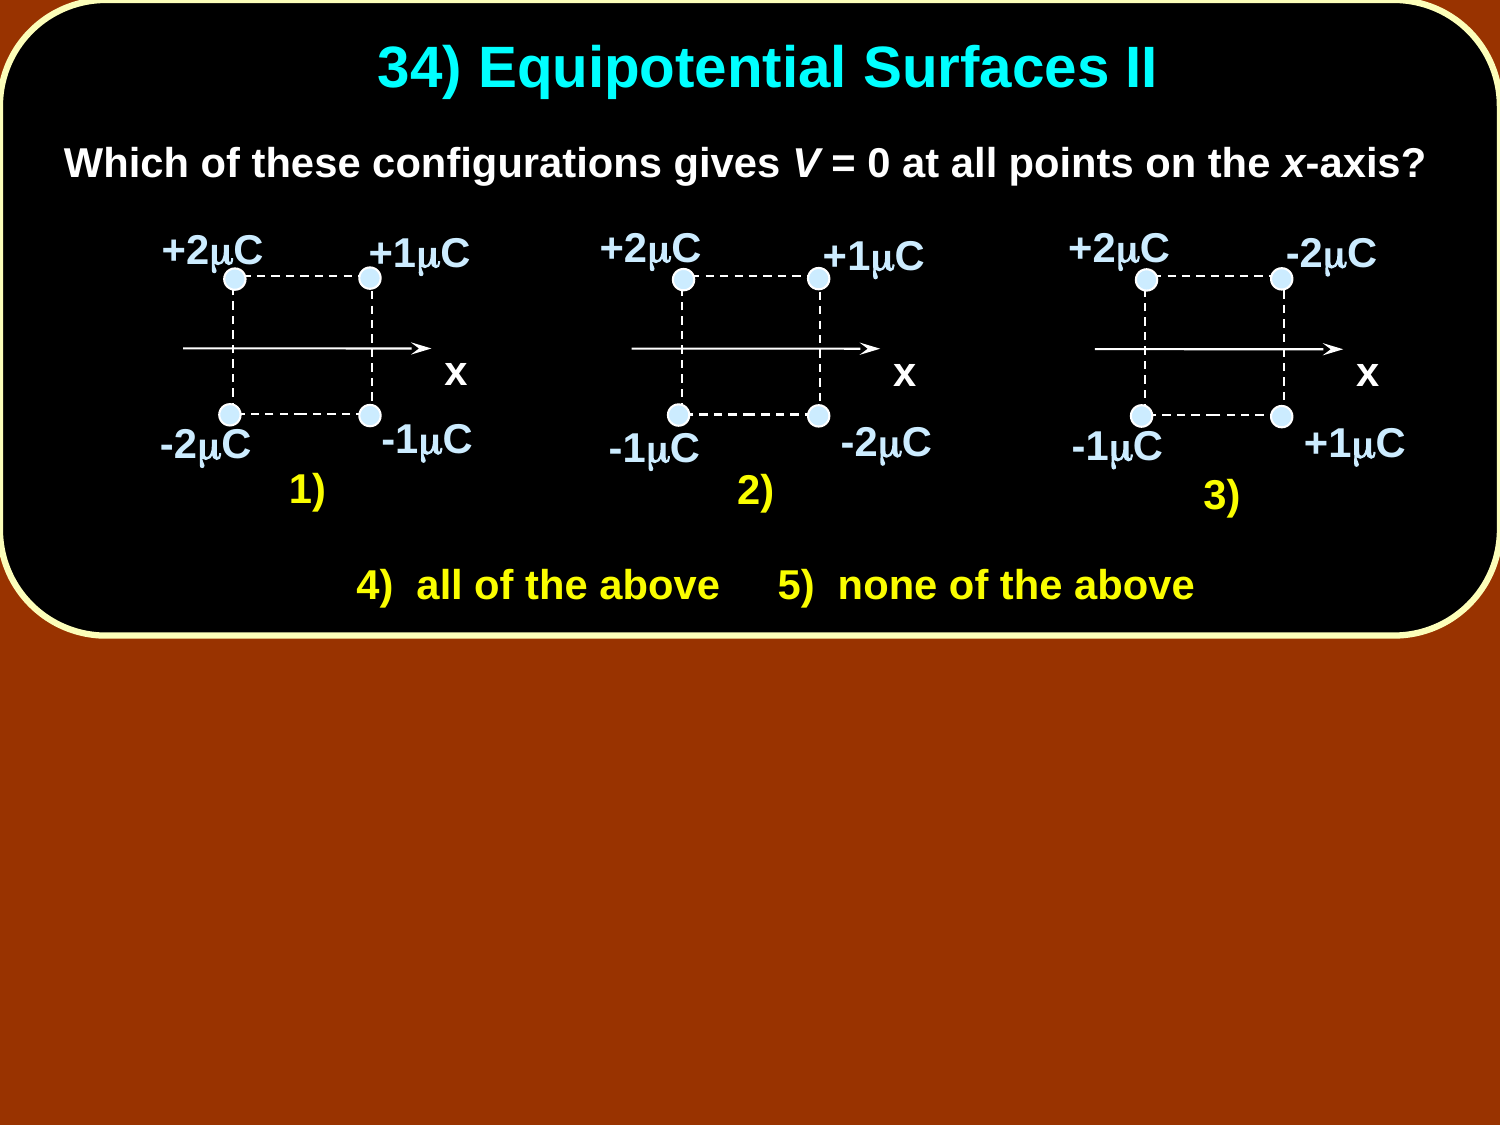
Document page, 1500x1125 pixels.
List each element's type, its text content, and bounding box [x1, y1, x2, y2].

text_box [129, 210, 1448, 535]
text_box 4) all of the above 5) none of the above [341, 555, 1312, 617]
list Which of these configurations gives V = 0 at all points on the x-axis? [48, 123, 1500, 204]
text_box [0, 0, 1500, 636]
title 34) Equipotential Surfaces II [108, 0, 1430, 138]
